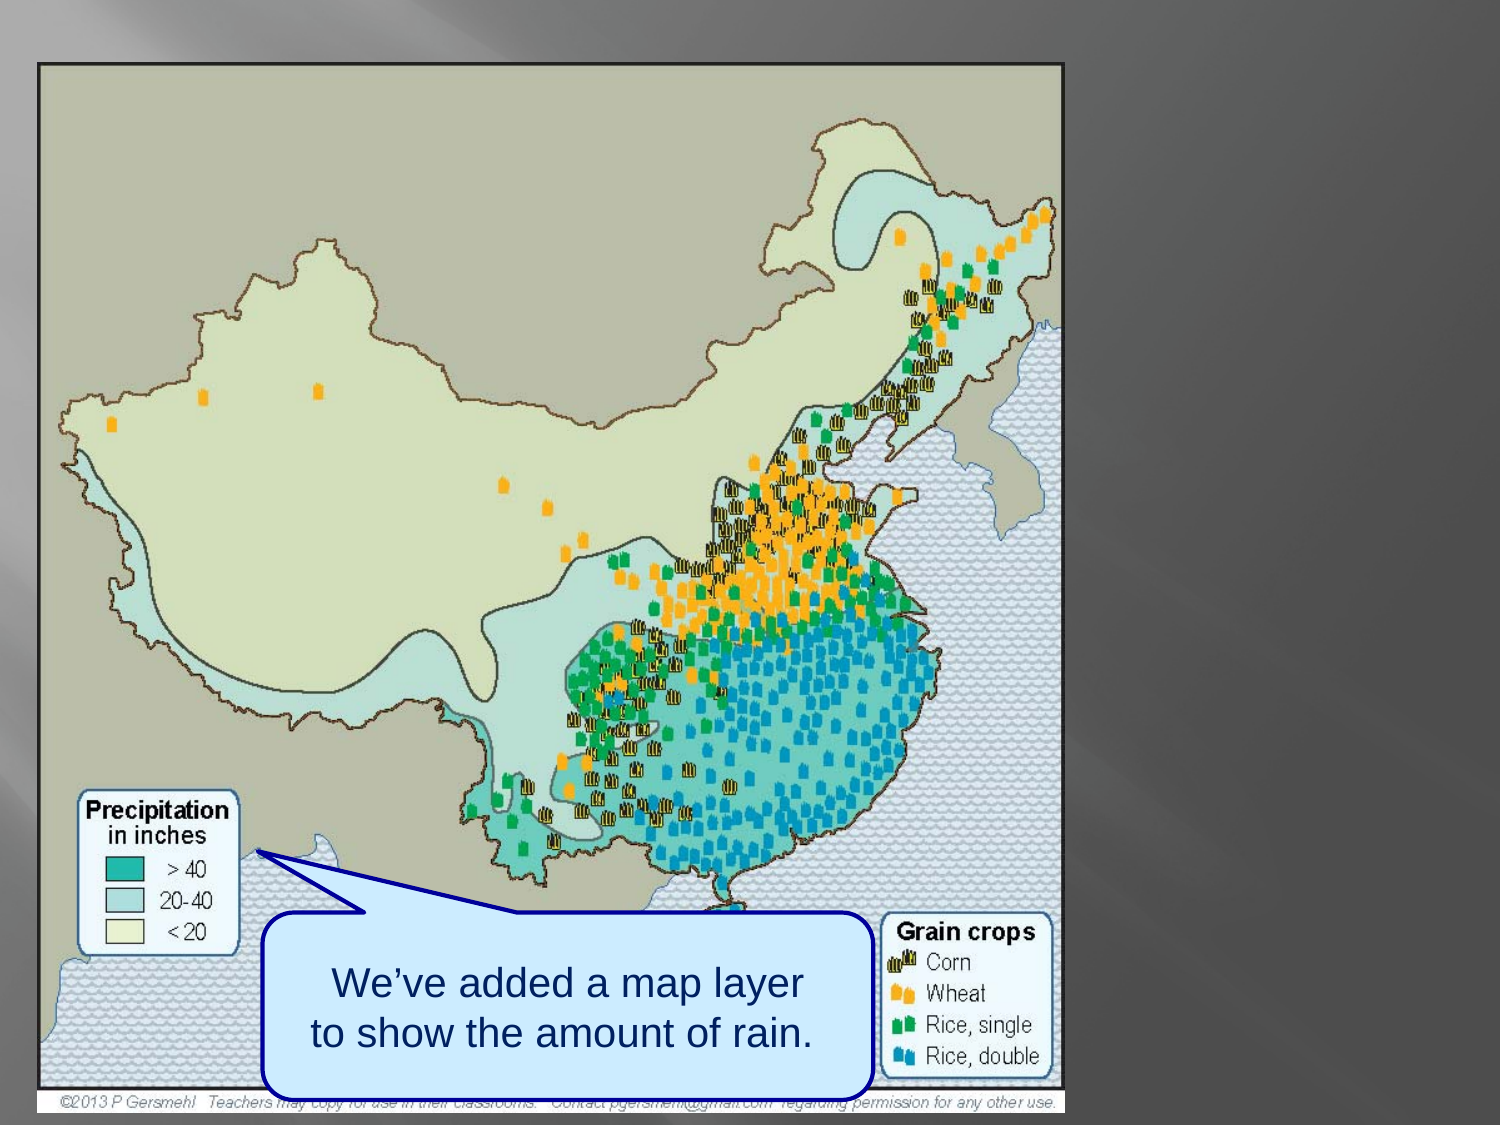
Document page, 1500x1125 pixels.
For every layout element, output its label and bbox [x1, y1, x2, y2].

picture [37, 62, 1066, 1113]
